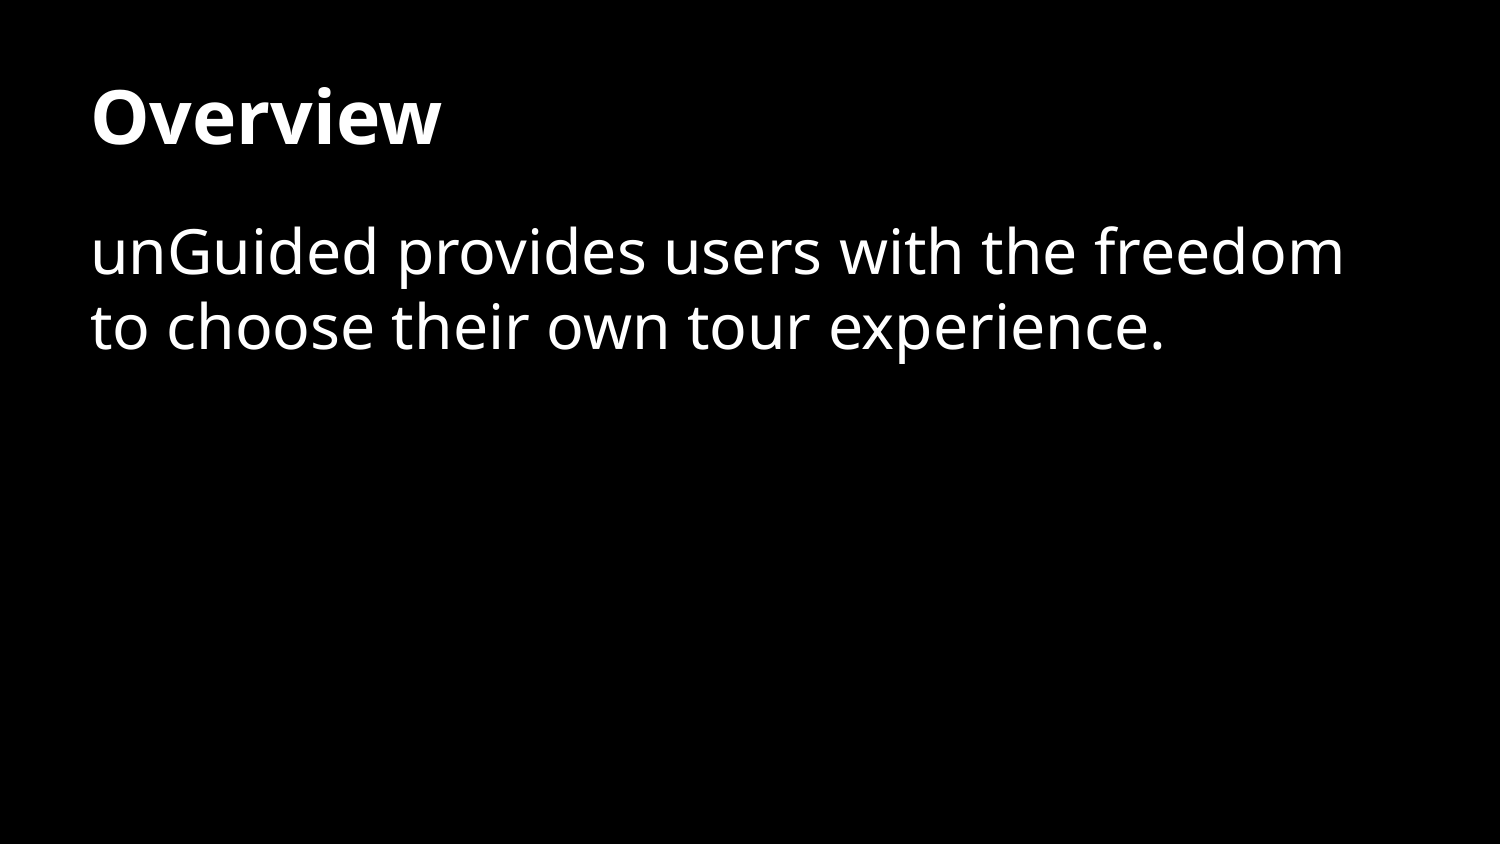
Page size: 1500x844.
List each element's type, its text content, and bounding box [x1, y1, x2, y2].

list unGuided provides users with the freedom to choose their own tour experience. [75, 196, 1425, 808]
title Overview [75, 33, 1425, 175]
